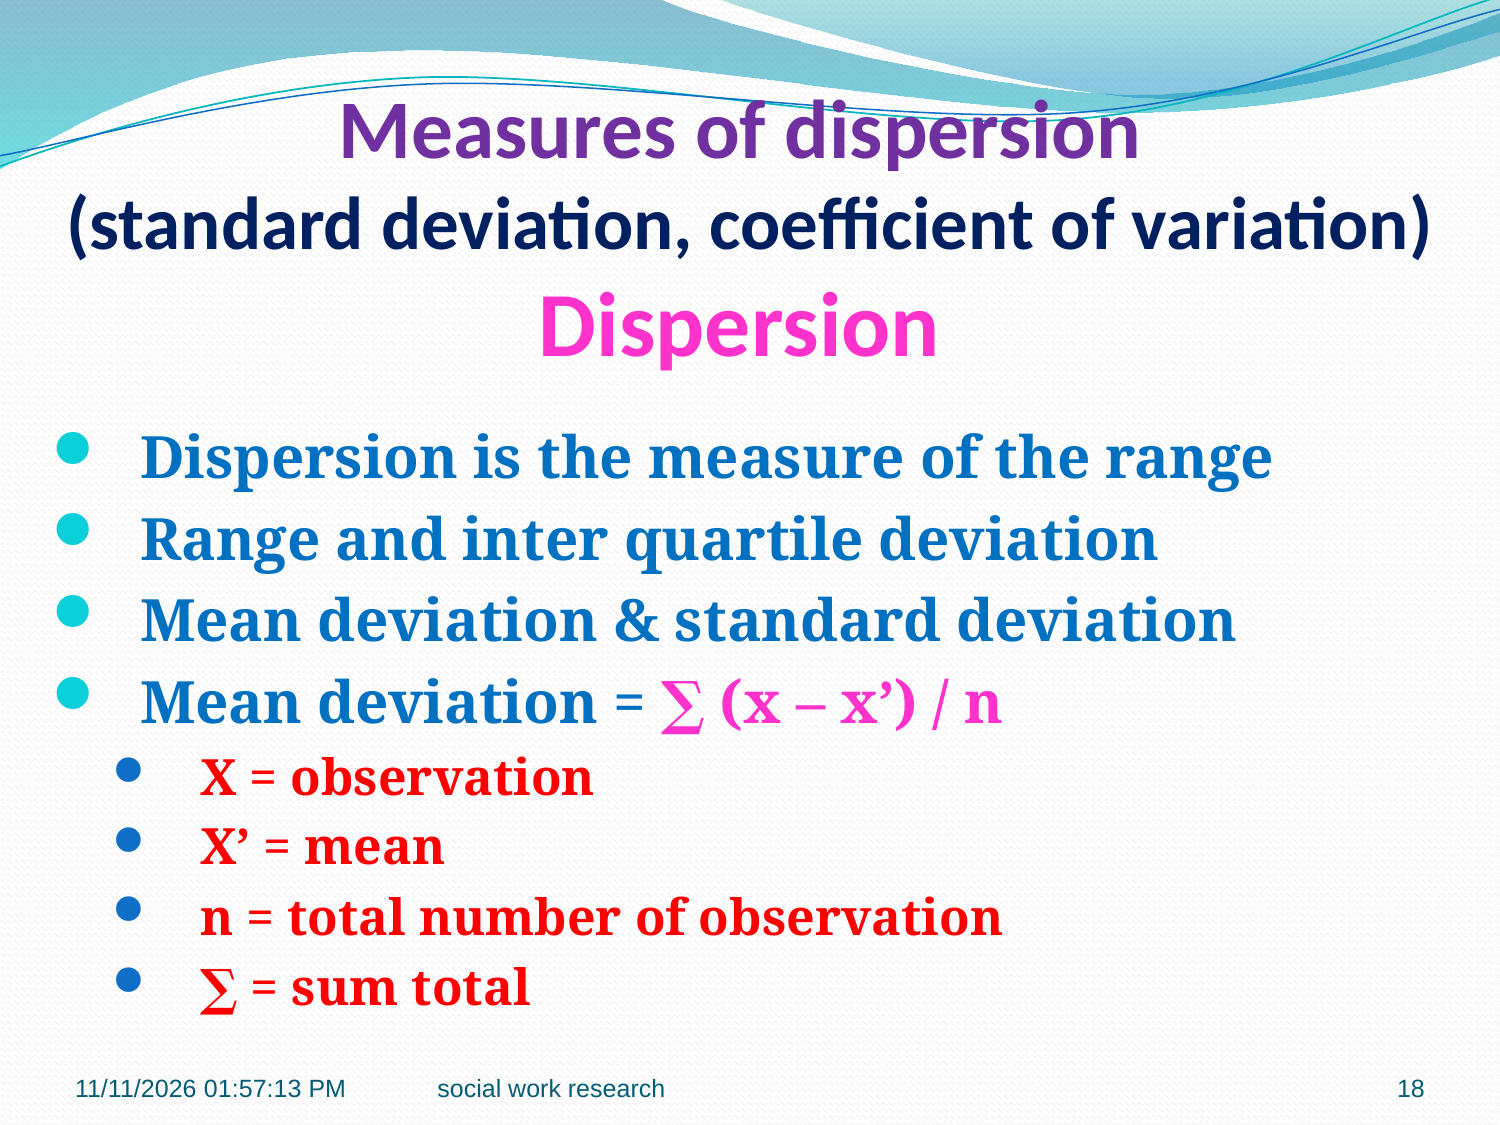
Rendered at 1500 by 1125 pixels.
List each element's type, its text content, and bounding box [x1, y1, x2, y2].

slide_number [75, 1042, 425, 1103]
slide_number 18 [1299, 1042, 1425, 1103]
title Measures of dispersion (standard deviation, coefficient of variation) Dispersion [0, 0, 1500, 376]
list Dispersion is the measure of the range Range and inter quartile deviation Mean deviation & standard deviation Mean deviation = ∑ (x – x’) / n X = observation X’ = mean n = total number of observation ∑ = sum total [37, 412, 1500, 1026]
footer social work research [437, 1042, 988, 1103]
